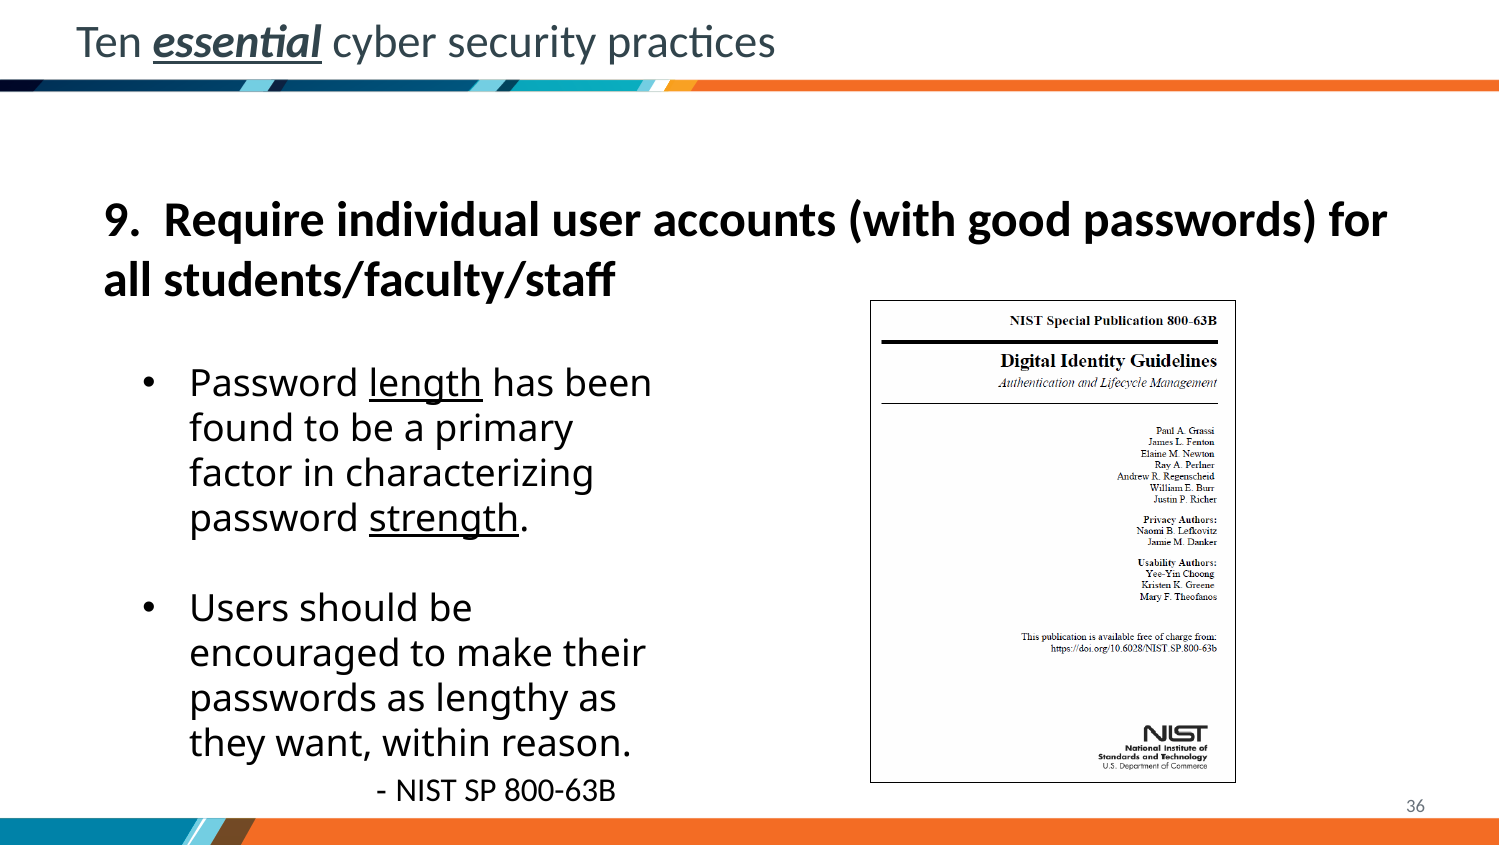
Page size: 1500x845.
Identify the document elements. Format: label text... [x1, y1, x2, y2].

list 9. Require individual user accounts (with good passwords) for all students/faculty/staff [103, 178, 1425, 836]
text_box Password length has been found to be a primary factor in characterizing password strength. Users should be encouraged to make their passwords as lengthy as they want, within reason. - NIST SP 800-63B [127, 351, 677, 845]
title Ten essential cyber security practices [75, 3, 1429, 75]
picture [0, 6, 1499, 845]
picture [869, 300, 1236, 783]
slide_number 36 [1384, 782, 1425, 828]
